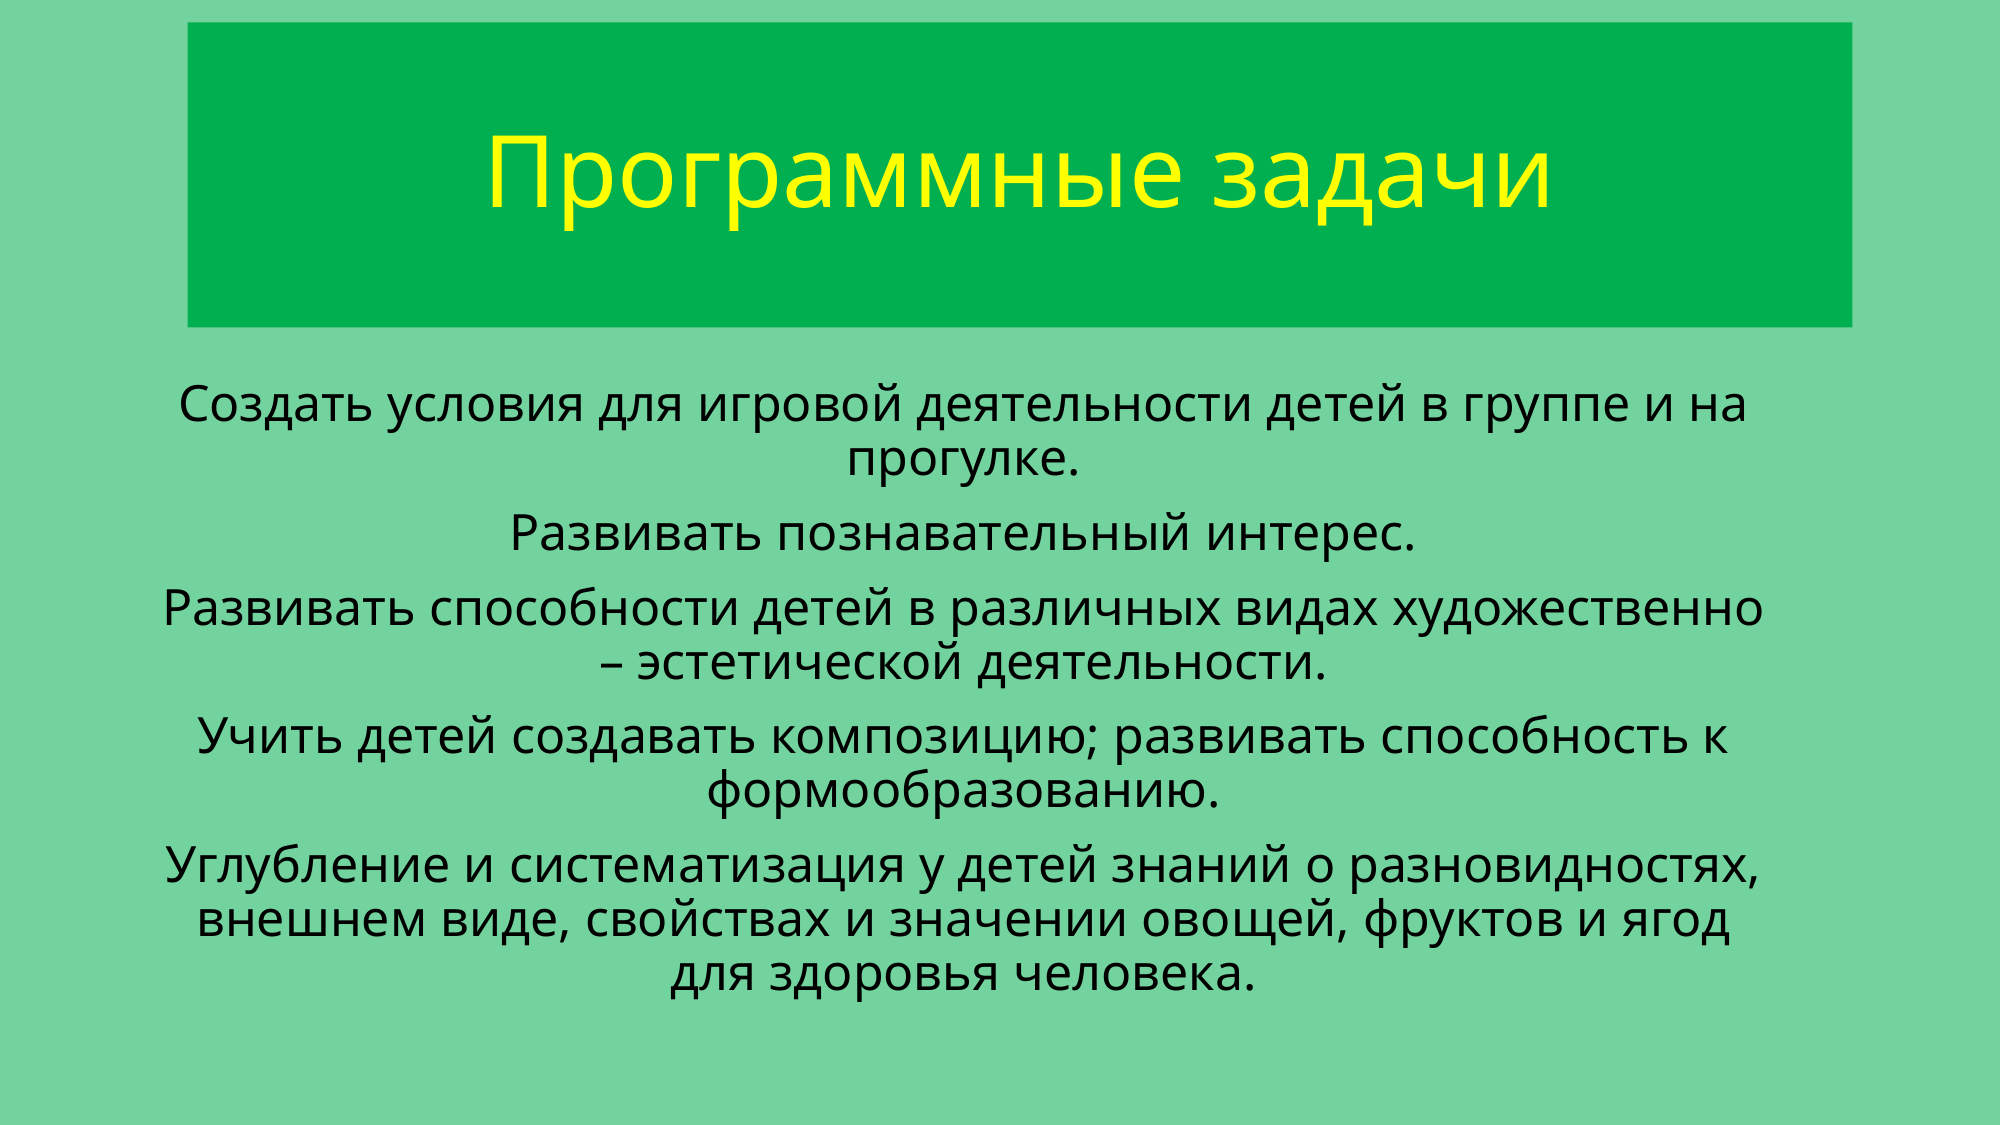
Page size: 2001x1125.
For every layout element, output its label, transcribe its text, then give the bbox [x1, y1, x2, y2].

list Создать условия для игровой деятельности детей в группе и на прогулке. Развивать познавательный интерес. Развивать способности детей в различных видах художественно – эстетической деятельности. Учить детей создавать композицию; развивать способность к формообразованию. Углубление и систематизация у детей знаний о разновидностях, внешнем виде, свойствах и значении овощей, фруктов и ягод для здоровья человека. [132, 254, 1795, 1125]
title Программные задачи [187, 22, 1853, 328]
